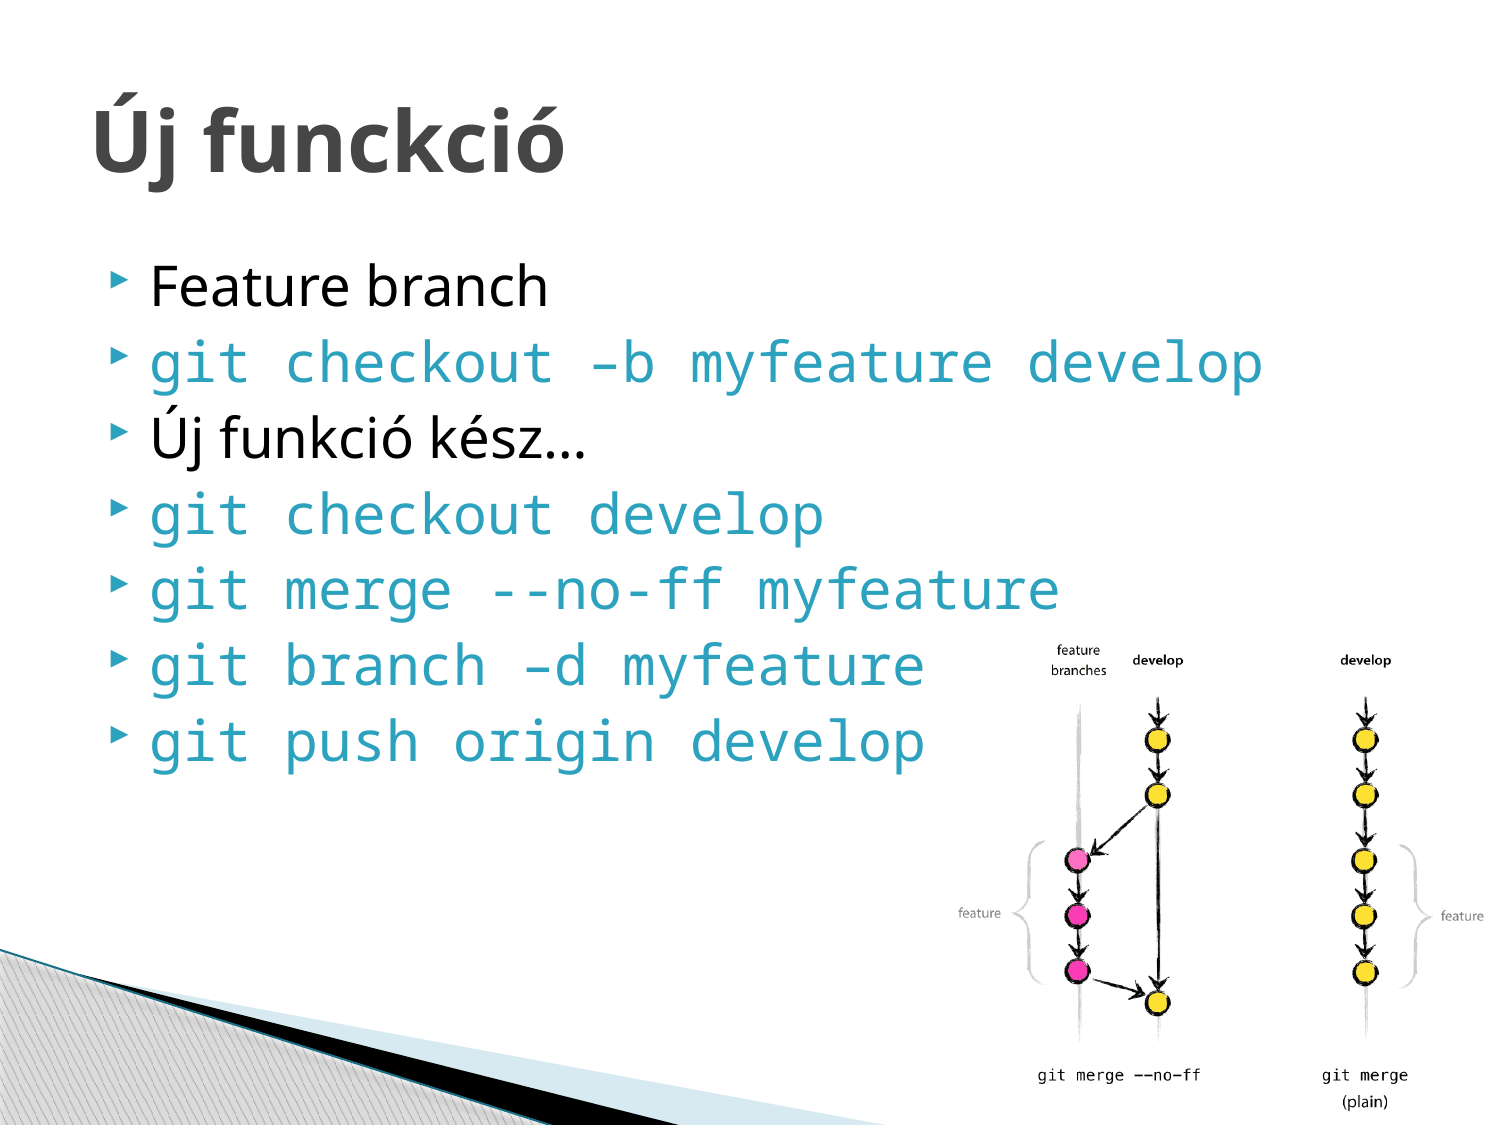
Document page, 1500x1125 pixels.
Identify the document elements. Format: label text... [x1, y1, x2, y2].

title Új funckció [75, 45, 1425, 233]
picture [944, 633, 1500, 1125]
list Feature branch git checkout –b myfeature develop Új funkció kész… git checkout develop git merge --no-ff myfeature git branch –d myfeature git push origin develop [75, 243, 1425, 986]
